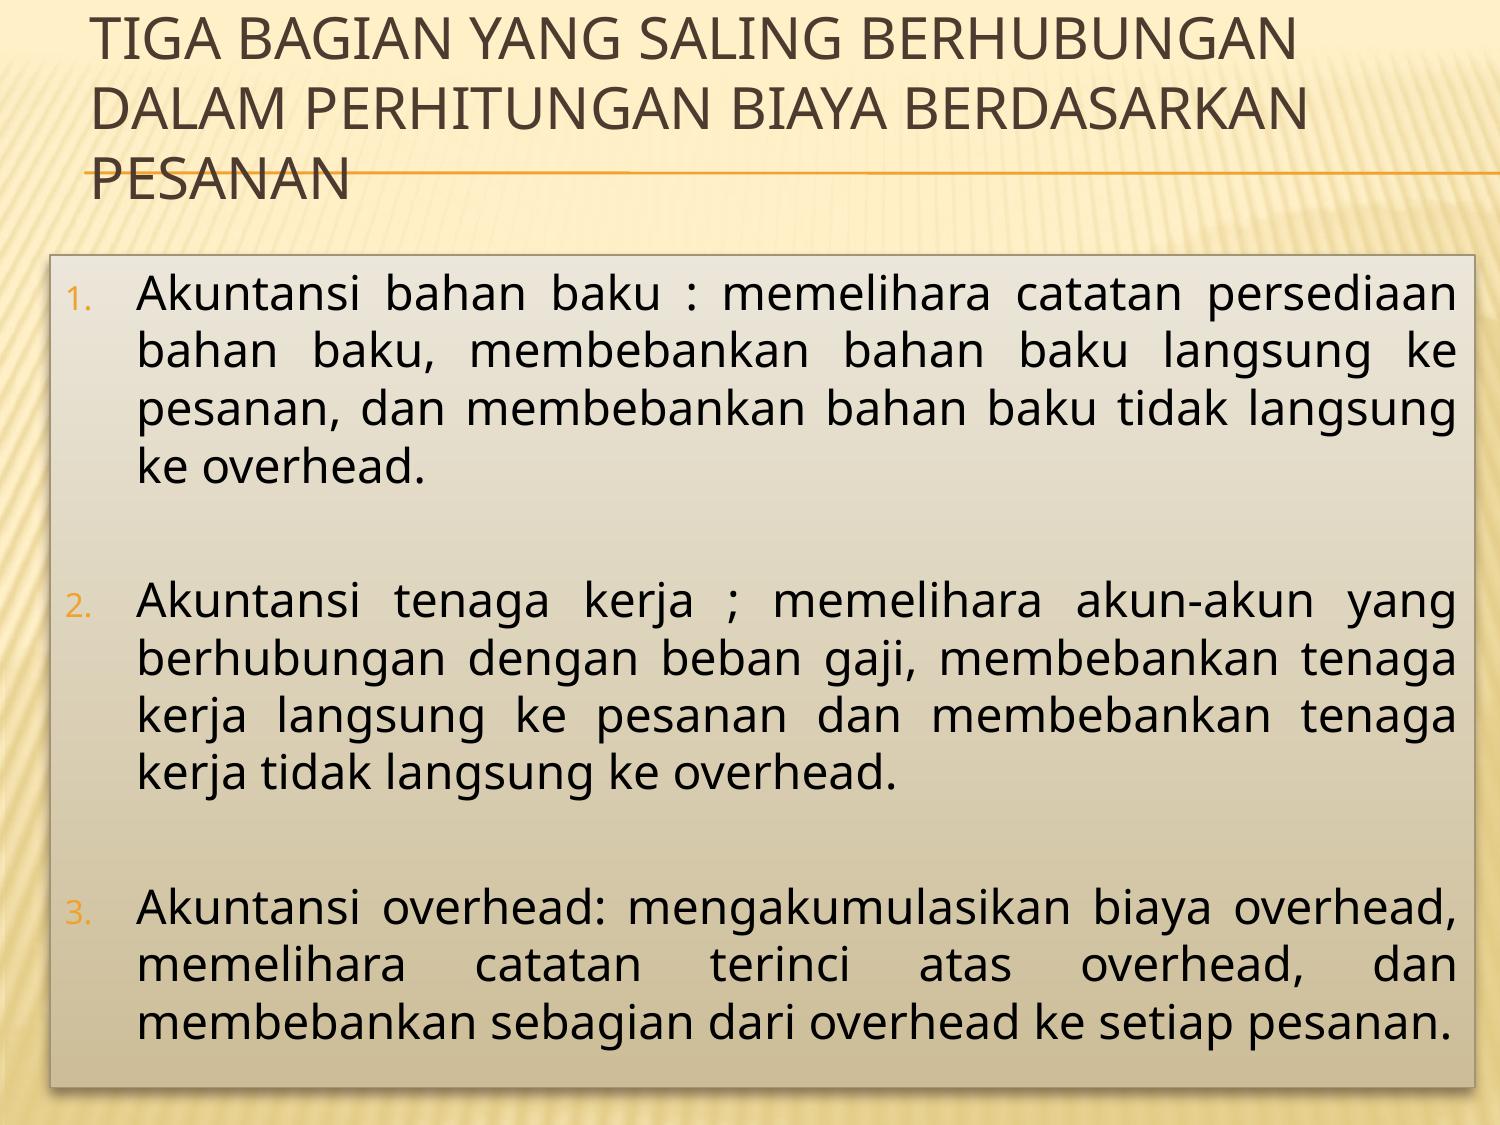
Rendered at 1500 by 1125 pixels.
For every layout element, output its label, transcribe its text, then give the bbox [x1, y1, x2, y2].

title TIGA BAGIAN YANG SALING BERHUBUNGAN DALAM PERHITUNGAN BIAYA BERDASARKAN PESANAN [75, 37, 1463, 175]
list Akuntansi bahan baku : memelihara catatan persediaan bahan baku, membebankan bahan baku langsung ke pesanan, dan membebankan bahan baku tidak langsung ke overhead. Akuntansi tenaga kerja ; memelihara akun-akun yang berhubungan dengan beban gaji, membebankan tenaga kerja langsung ke pesanan dan membebankan tenaga kerja tidak langsung ke overhead. Akuntansi overhead: mengakumulasikan biaya overhead, memelihara catatan terinci atas overhead, dan membebankan sebagian dari overhead ke setiap pesanan. [49, 254, 1476, 1088]
